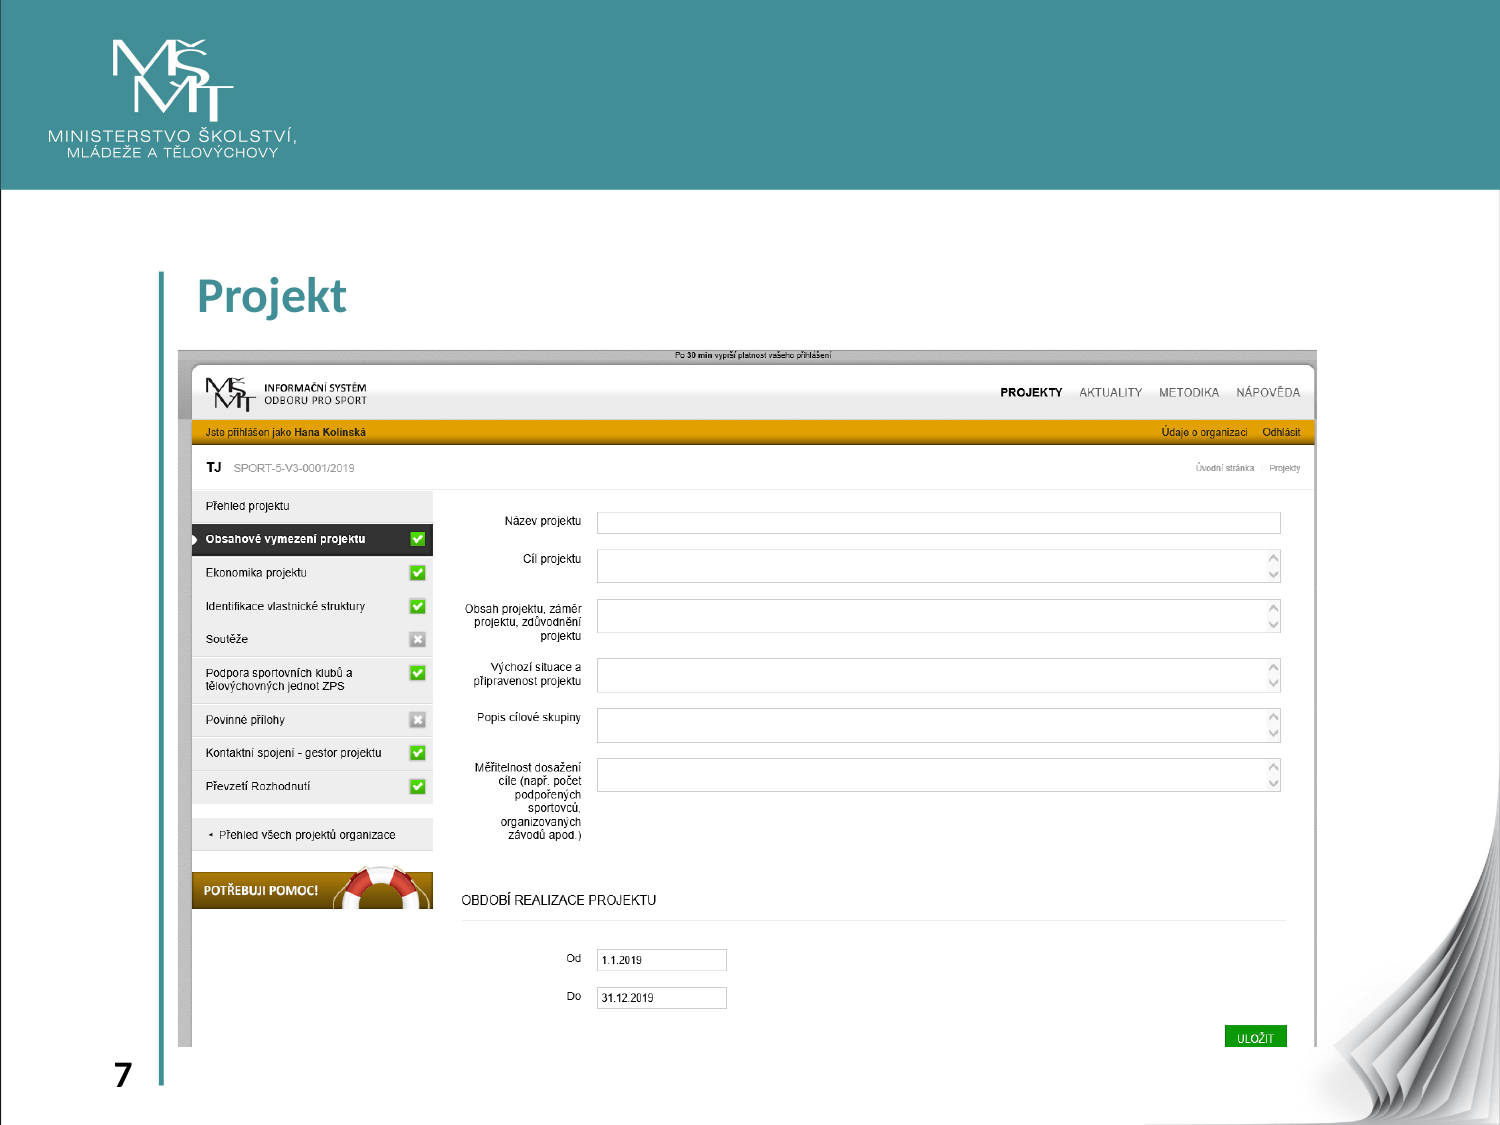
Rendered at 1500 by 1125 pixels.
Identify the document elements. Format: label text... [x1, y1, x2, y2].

list Projekt [183, 255, 1425, 1083]
picture [0, 0, 1500, 1125]
